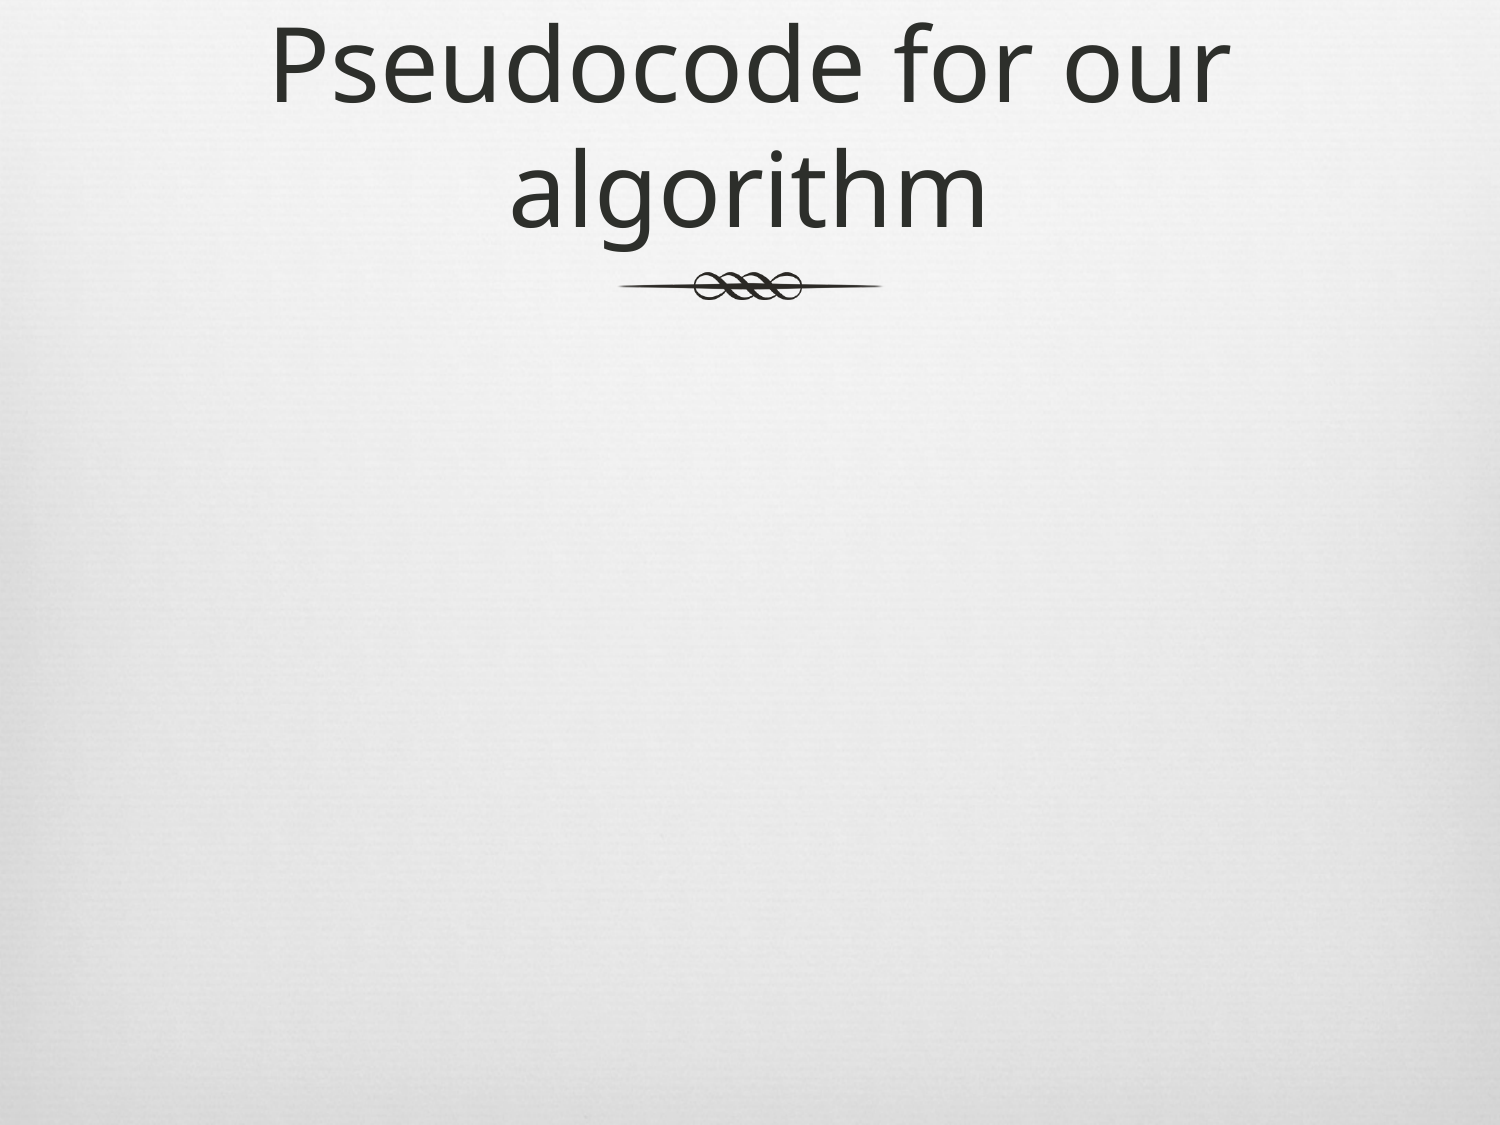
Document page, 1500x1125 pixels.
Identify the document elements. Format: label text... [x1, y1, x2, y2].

picture [615, 272, 885, 300]
title Pseudocode for our algorithm [112, 11, 1388, 236]
